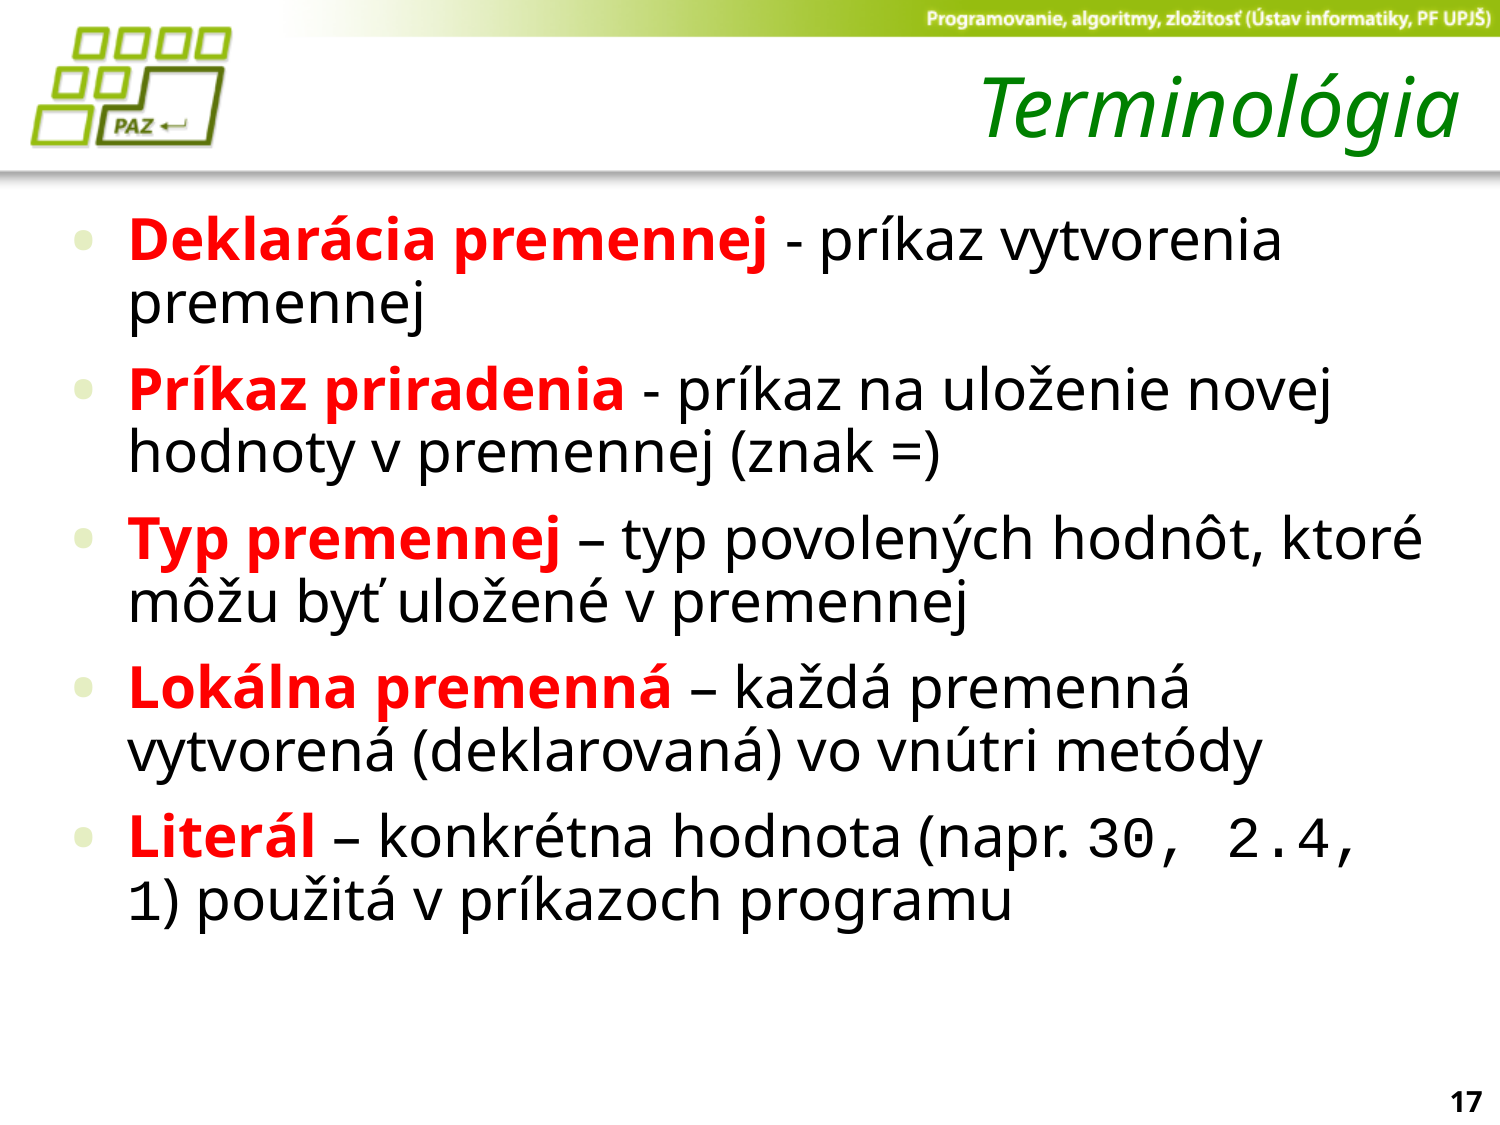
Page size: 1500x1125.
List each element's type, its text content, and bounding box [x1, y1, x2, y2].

picture [0, 0, 1500, 1125]
title Terminológia [343, 46, 1477, 135]
list Deklarácia premennej - príkaz vytvorenia premennej Príkaz priradenia - príkaz na uloženie novej hodnoty v premennej (znak =) Typ premennej – typ povolených hodnôt, ktoré môžu byť uložené v premennej Lokálna premenná – každá premenná vytvorená (deklarovaná) vo vnútri metódy Literál – konkrétna hodnota (napr. 30, 2.4, 1) použitá v príkazoch programu [53, 202, 1454, 1080]
